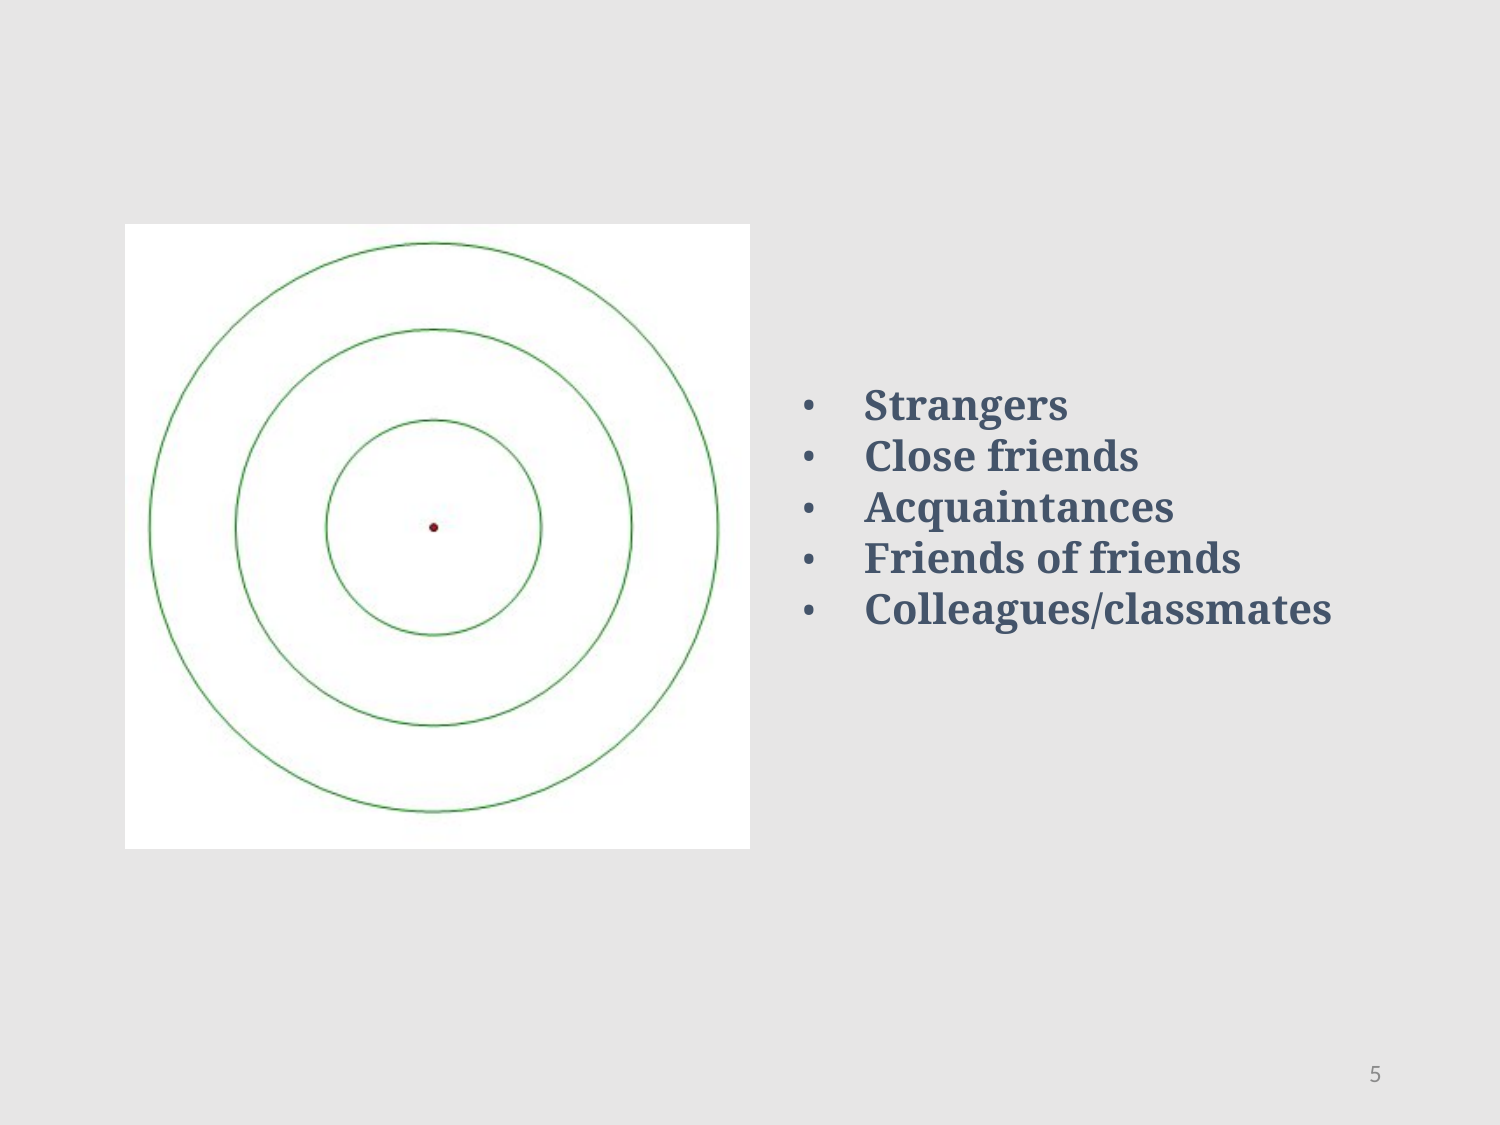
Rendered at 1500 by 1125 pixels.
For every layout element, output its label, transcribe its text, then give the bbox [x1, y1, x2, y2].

slide_number 5 [1059, 1042, 1397, 1103]
text_box Strangers Close friends Acquaintances Friends of friends Colleagues/classmates [786, 374, 1417, 963]
picture [125, 224, 750, 849]
